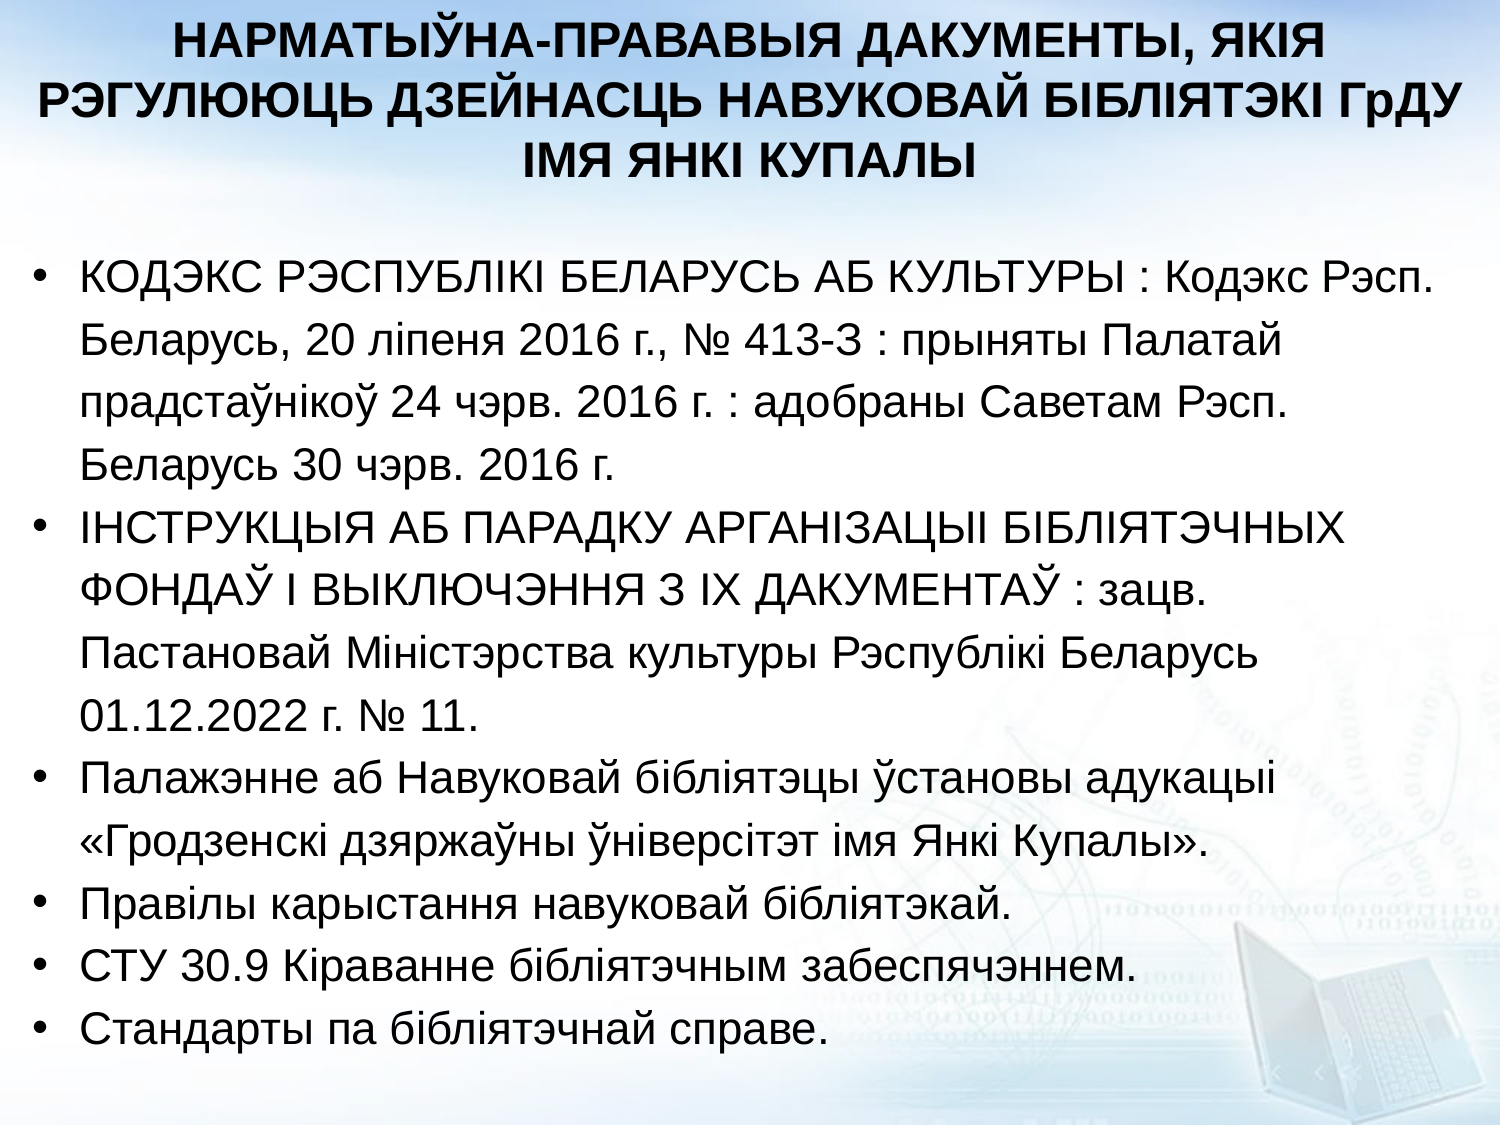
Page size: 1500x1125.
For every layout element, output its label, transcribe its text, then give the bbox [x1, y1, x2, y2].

text_box НАРМАТЫЎНА-ПРАВАВЫЯ ДАКУМЕНТЫ, ЯКІЯ РЭГУЛЮЮЦЬ ДЗЕЙНАСЦЬ НАВУКОВАЙ БІБЛІЯТЭКІ ГрДУ ІМЯ ЯНКІ КУПАЛЫ [0, 0, 1500, 195]
text_box КОДЭКС РЭСПУБЛІКІ БЕЛАРУСЬ АБ КУЛЬТУРЫ : Кодэкс Рэсп. Беларусь, 20 ліпеня 2016 г., № 413-З : прыняты Палатай прадстаўнікоў 24 чэрв. 2016 г. : адобраны Саветам Рэсп. Беларусь 30 чэрв. 2016 г. IНСТРУКЦЫЯ АБ ПАРАДКУ АРГАНІЗАЦЫІ БІБЛІЯТЭЧНЫХ ФОНДАЎ І ВЫКЛЮЧЭННЯ З ІХ ДАКУМЕНТАЎ : зацв. Пастановай Міністэрства культуры Рэспублікі Беларусь 01.12.2022 г. № 11. Палажэнне аб Навуковай бібліятэцы ўстановы адукацыі «Гродзенскі дзяржаўны ўніверсітэт імя Янкі Купалы». Правілы карыстання навуковай бібліятэкай. СТУ 30.9 Кіраванне бібліятэчным забеспячэннем. Стандарты па бібліятэчнай справе. [17, 231, 1483, 1061]
